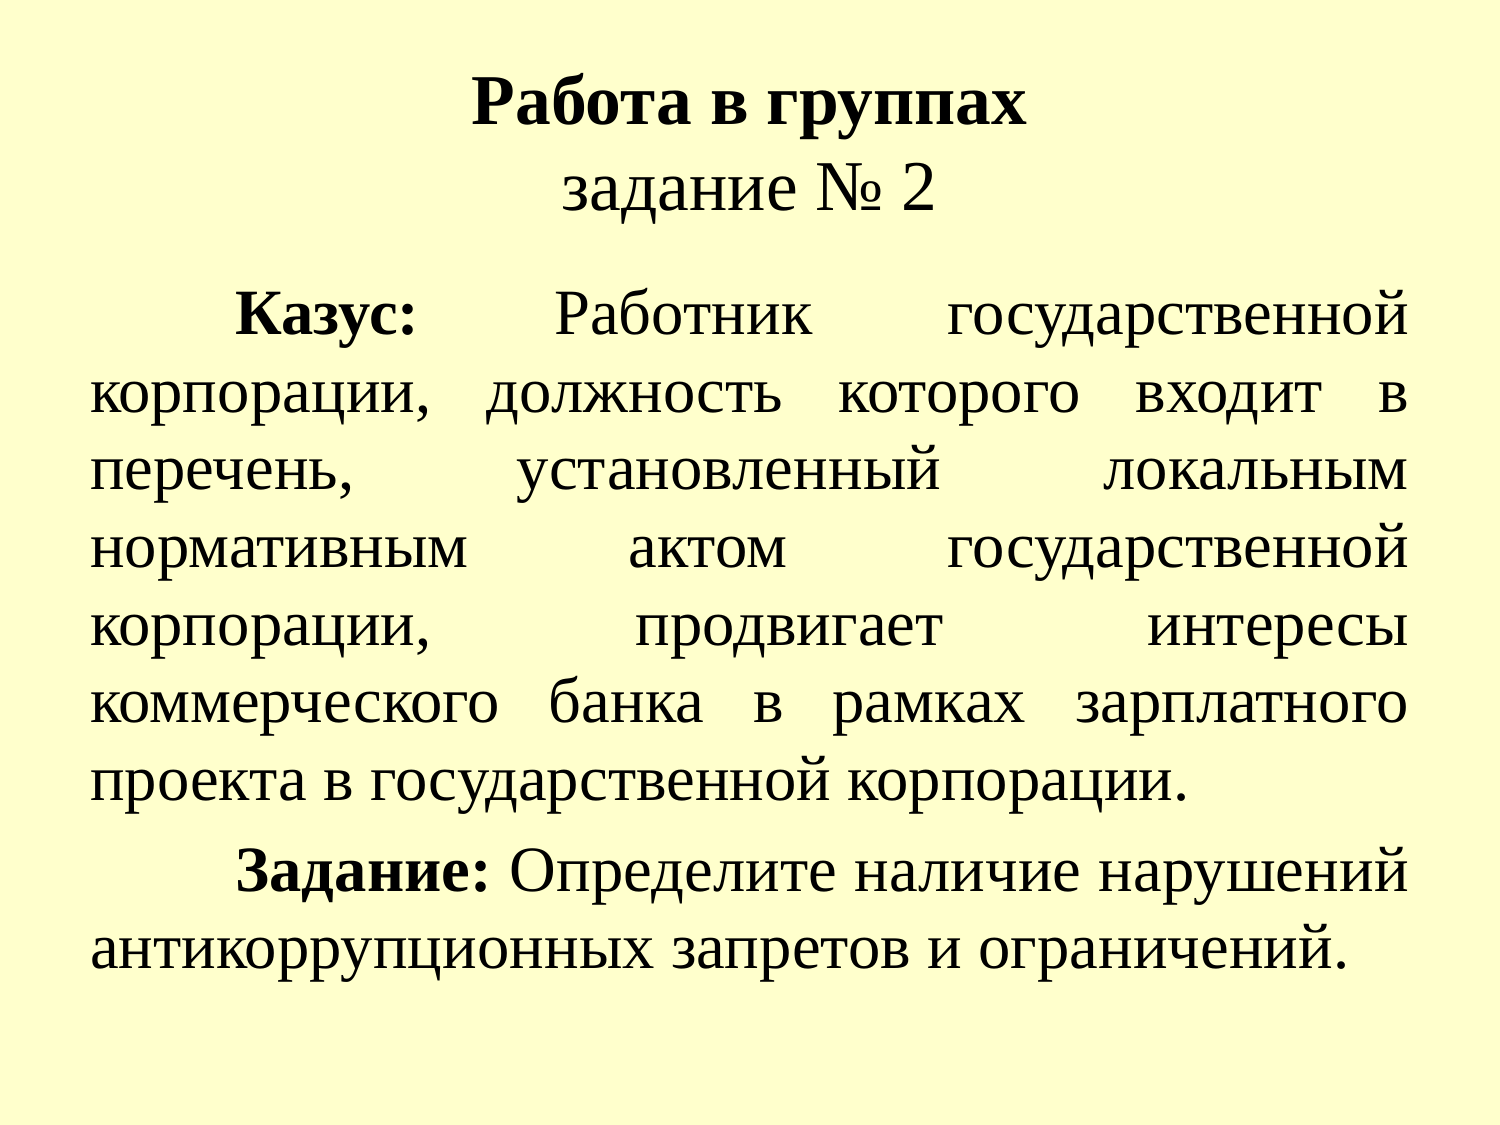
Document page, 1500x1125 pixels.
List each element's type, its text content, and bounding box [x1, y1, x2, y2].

list Казус: Работник государственной корпорации, должность которого входит в перечень, установленный локальным нормативным актом государственной корпорации, продвигает интересы коммерческого банка в рамках зарплатного проекта в государственной корпорации. Задание: Определите наличие нарушений антикоррупционных запретов и ограничений. [75, 262, 1425, 1005]
title Работа в группах задание № 2 [75, 45, 1425, 233]
